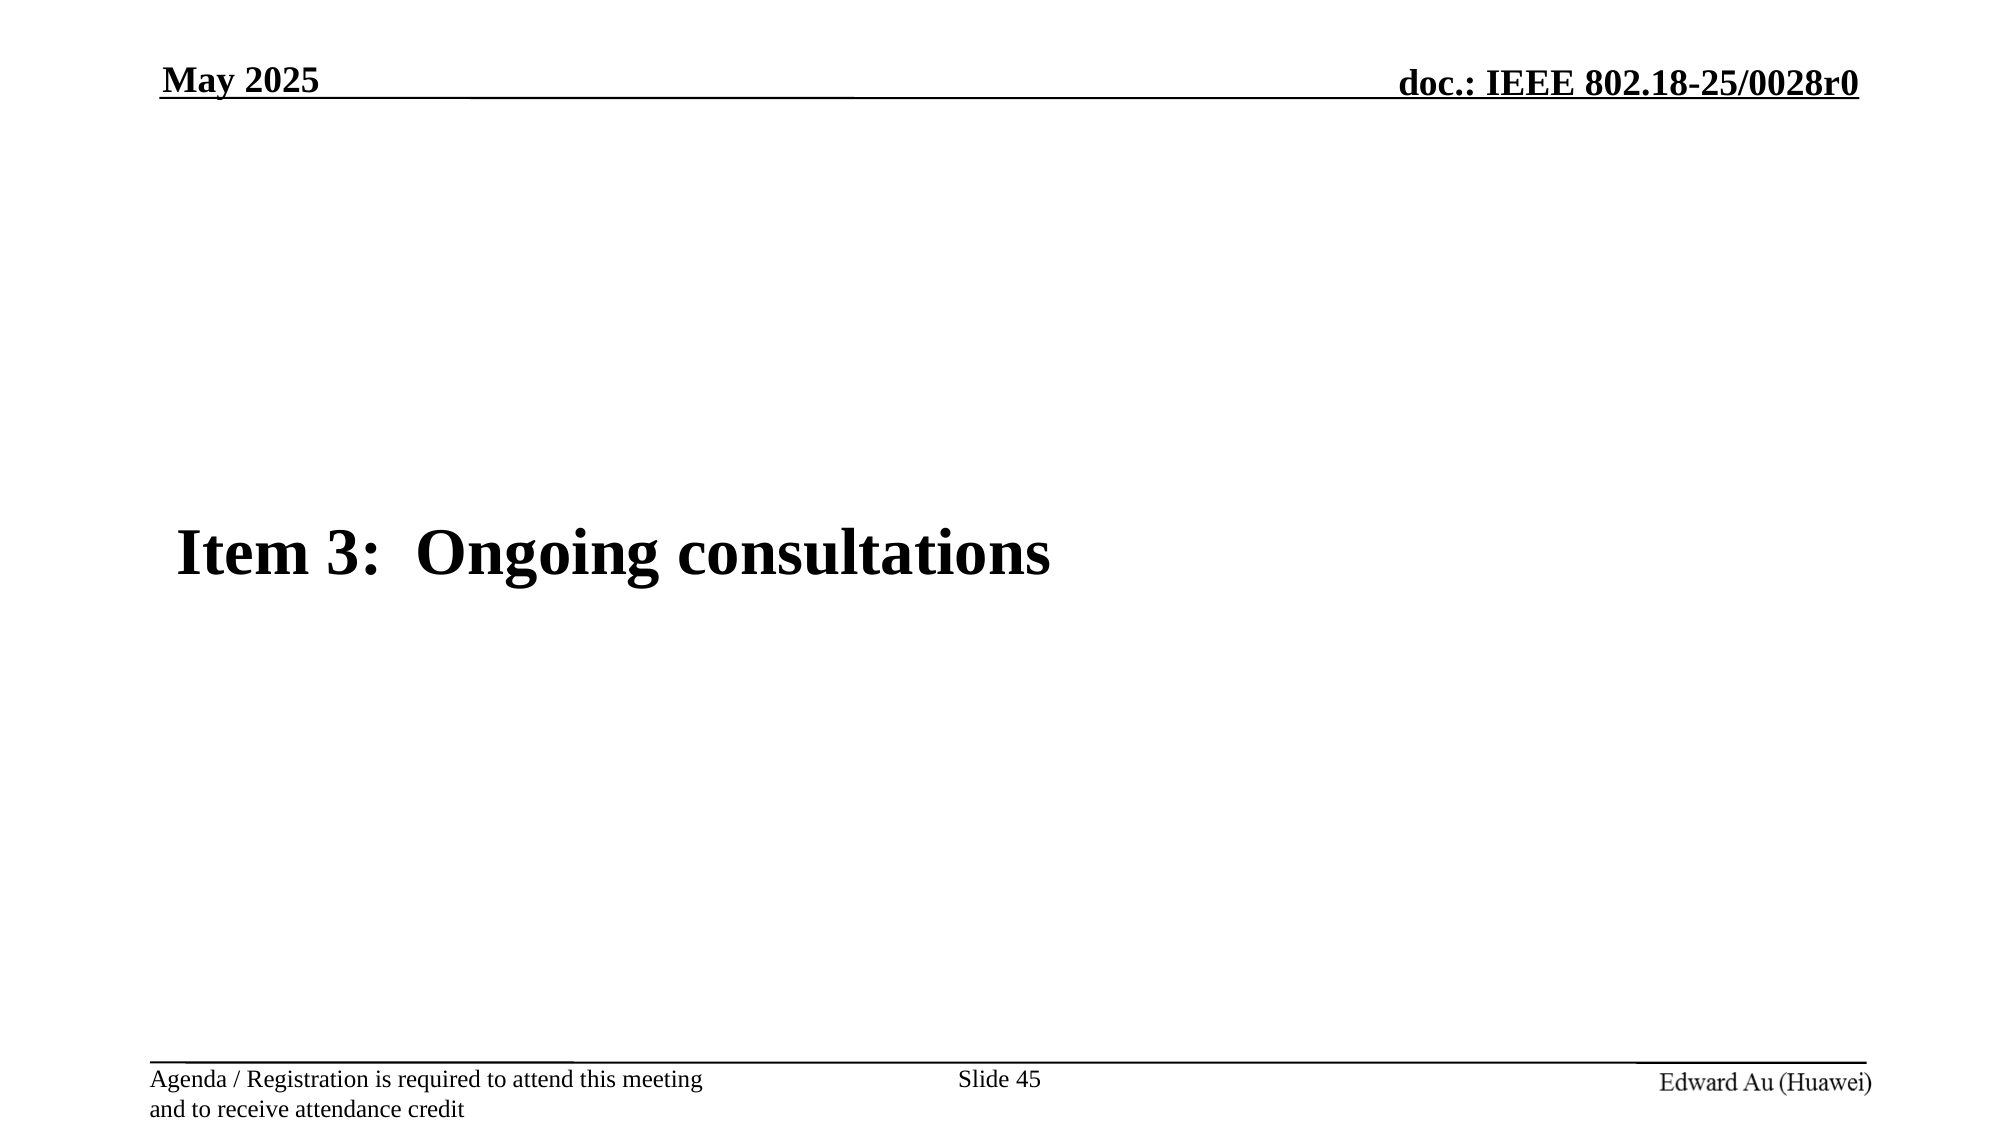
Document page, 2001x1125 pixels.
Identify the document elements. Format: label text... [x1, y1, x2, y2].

slide_number Slide 45 [933, 1061, 1067, 1123]
text_box Item 3: Ongoing consultations [162, 500, 1675, 675]
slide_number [161, 54, 526, 101]
picture [1174, 1058, 1887, 1113]
